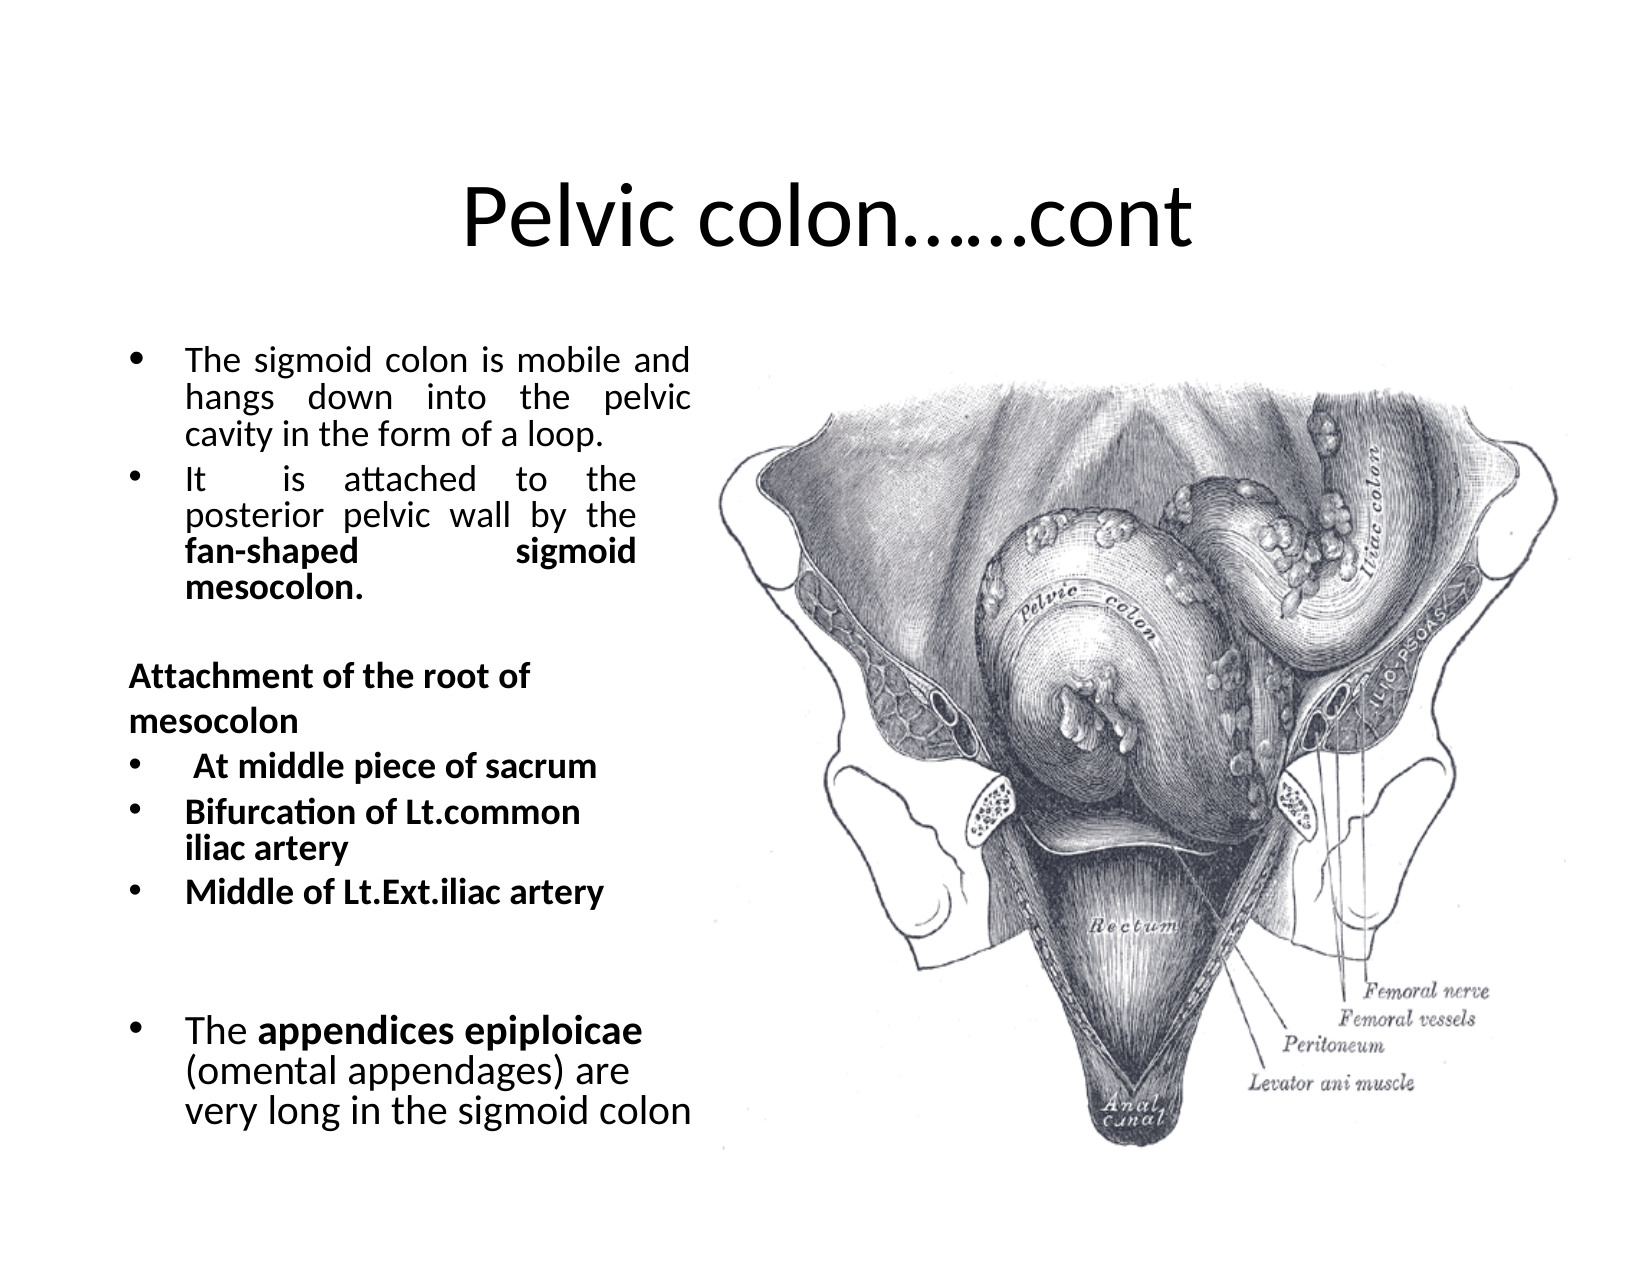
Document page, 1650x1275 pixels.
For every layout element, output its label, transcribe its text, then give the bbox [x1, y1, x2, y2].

title Pelvic colon……cont [250, 154, 1400, 272]
text_box [713, 363, 1576, 1150]
text_box The sigmoid colon is mobile and hangs down into the pelvic cavity in the form of a loop. It is attached to the posterior pelvic wall by the fan-shaped sigmoid mesocolon. Attachment of the root of mesocolon At middle piece of sacrum Bifurcation of Lt.common iliac artery Middle of Lt.Ext.iliac artery The appendices epiploicae (omental appendages) are very long in the sigmoid colon [126, 343, 714, 1063]
